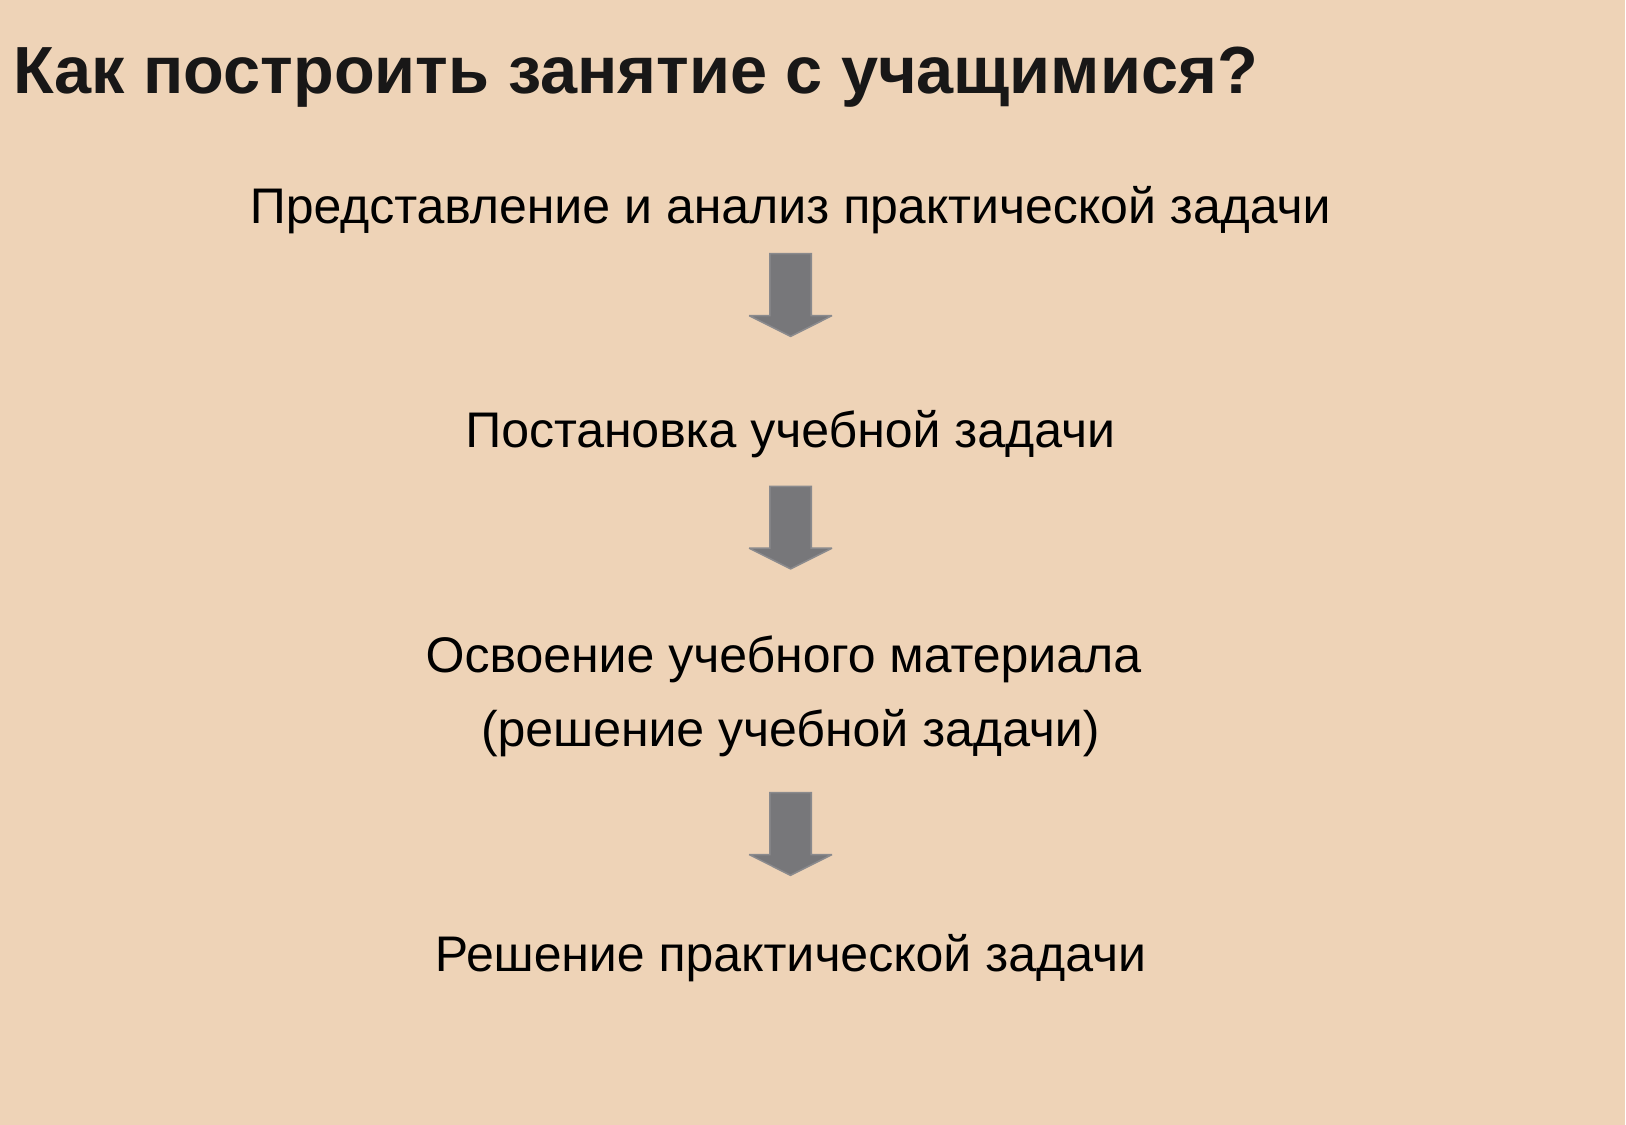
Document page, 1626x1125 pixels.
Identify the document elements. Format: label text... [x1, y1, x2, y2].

list Представление и анализ практической задачи Постановка учебной задачи Освоение учебного материала (решение учебной задачи) Решение практической задачи [115, 179, 1466, 1125]
title Как построить занятие с учащимися? [13, 25, 1443, 118]
text_box [749, 486, 832, 569]
text_box [749, 253, 832, 337]
text_box [749, 792, 832, 876]
